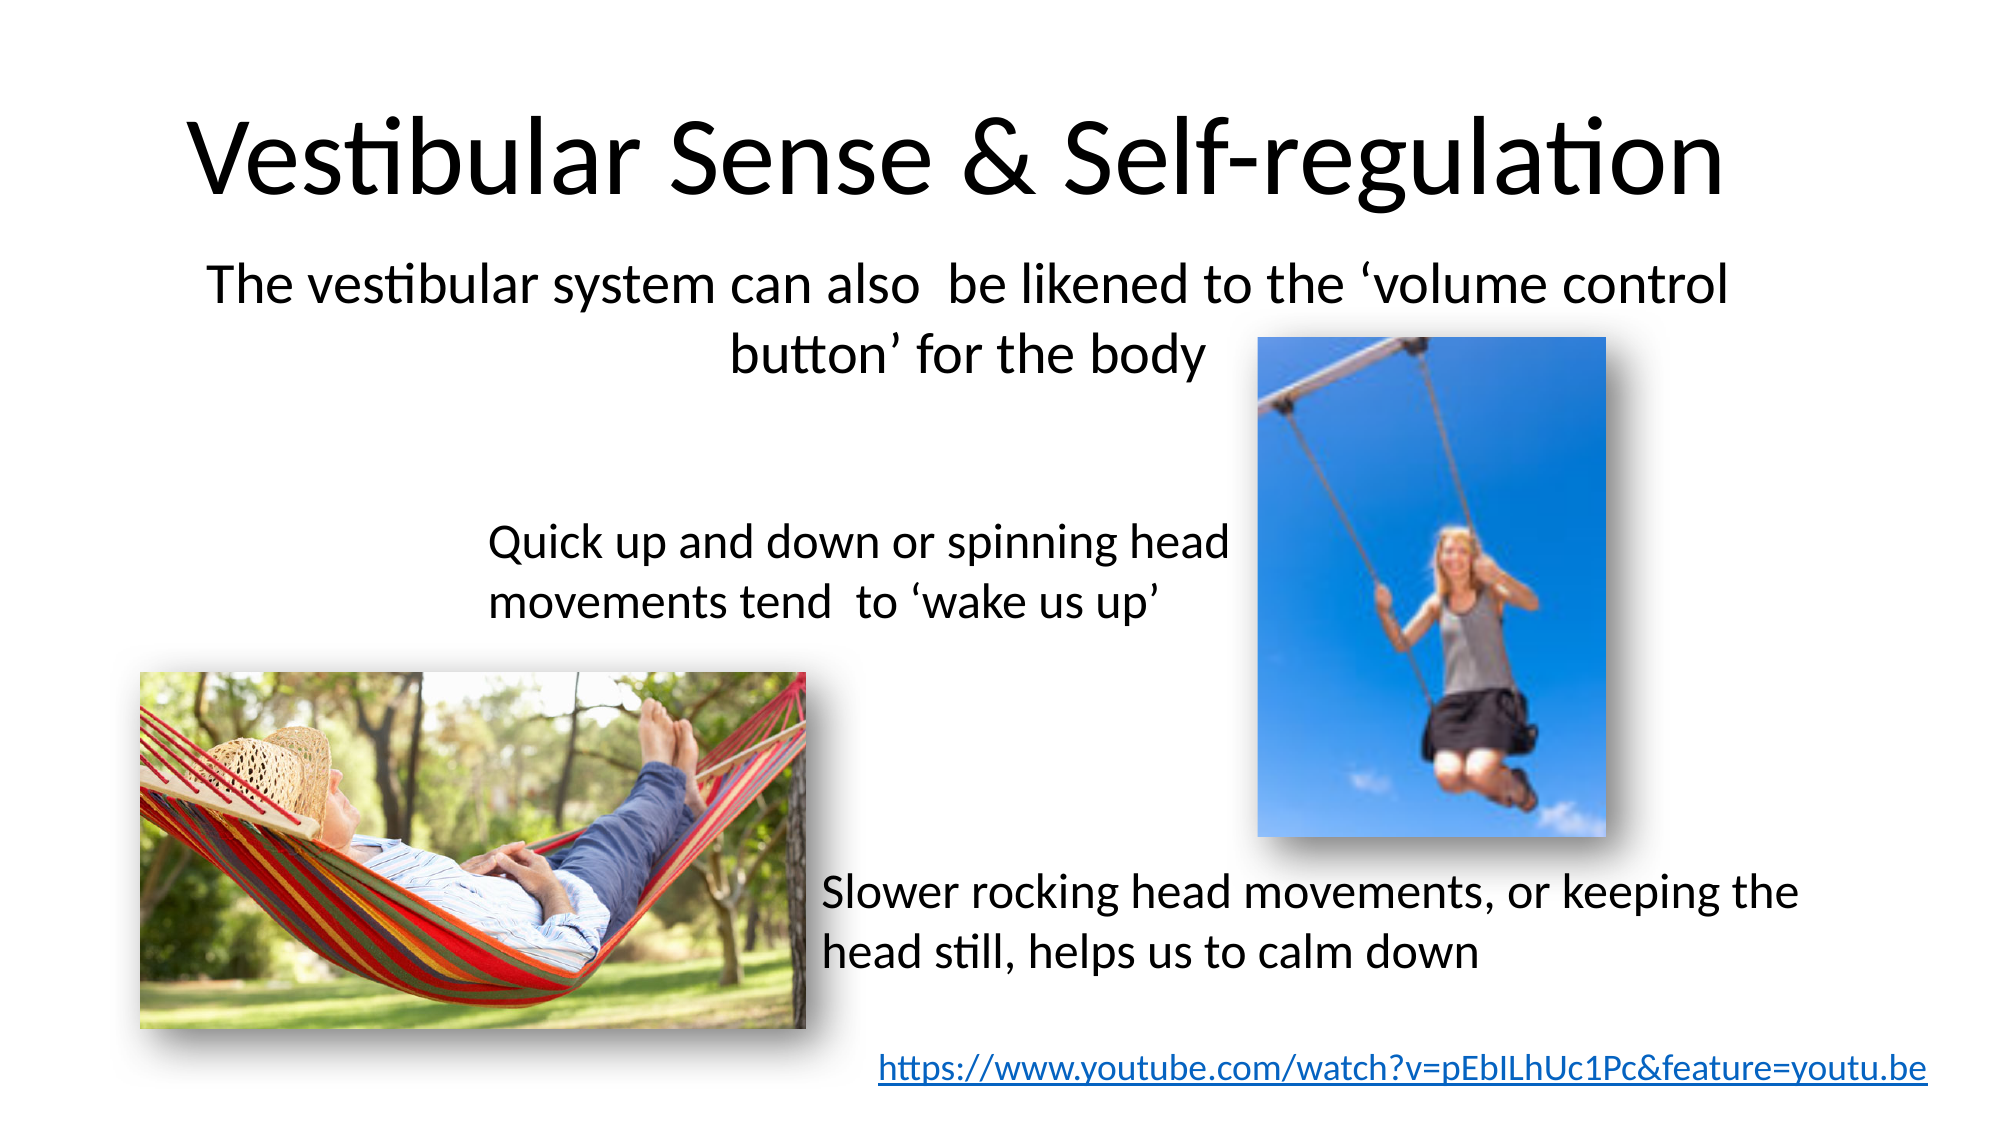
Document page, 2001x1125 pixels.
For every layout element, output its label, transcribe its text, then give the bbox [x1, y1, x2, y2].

picture [1257, 337, 1606, 837]
text_box Vestibular Sense & Self-regulation [171, 74, 1769, 225]
text_box The vestibular system can also be likened to the ‘volume control button’ for the body [168, 238, 1769, 433]
text_box Slower rocking head movements, or keeping the head still, helps us to calm down [806, 850, 1824, 986]
text_box https://www.youtube.com/watch?v=pEbILhUc1Pc&feature=youtu.be [863, 1035, 2000, 1096]
picture [140, 672, 806, 1029]
text_box Quick up and down or spinning head movements tend to ‘wake us up’ [473, 501, 1257, 636]
